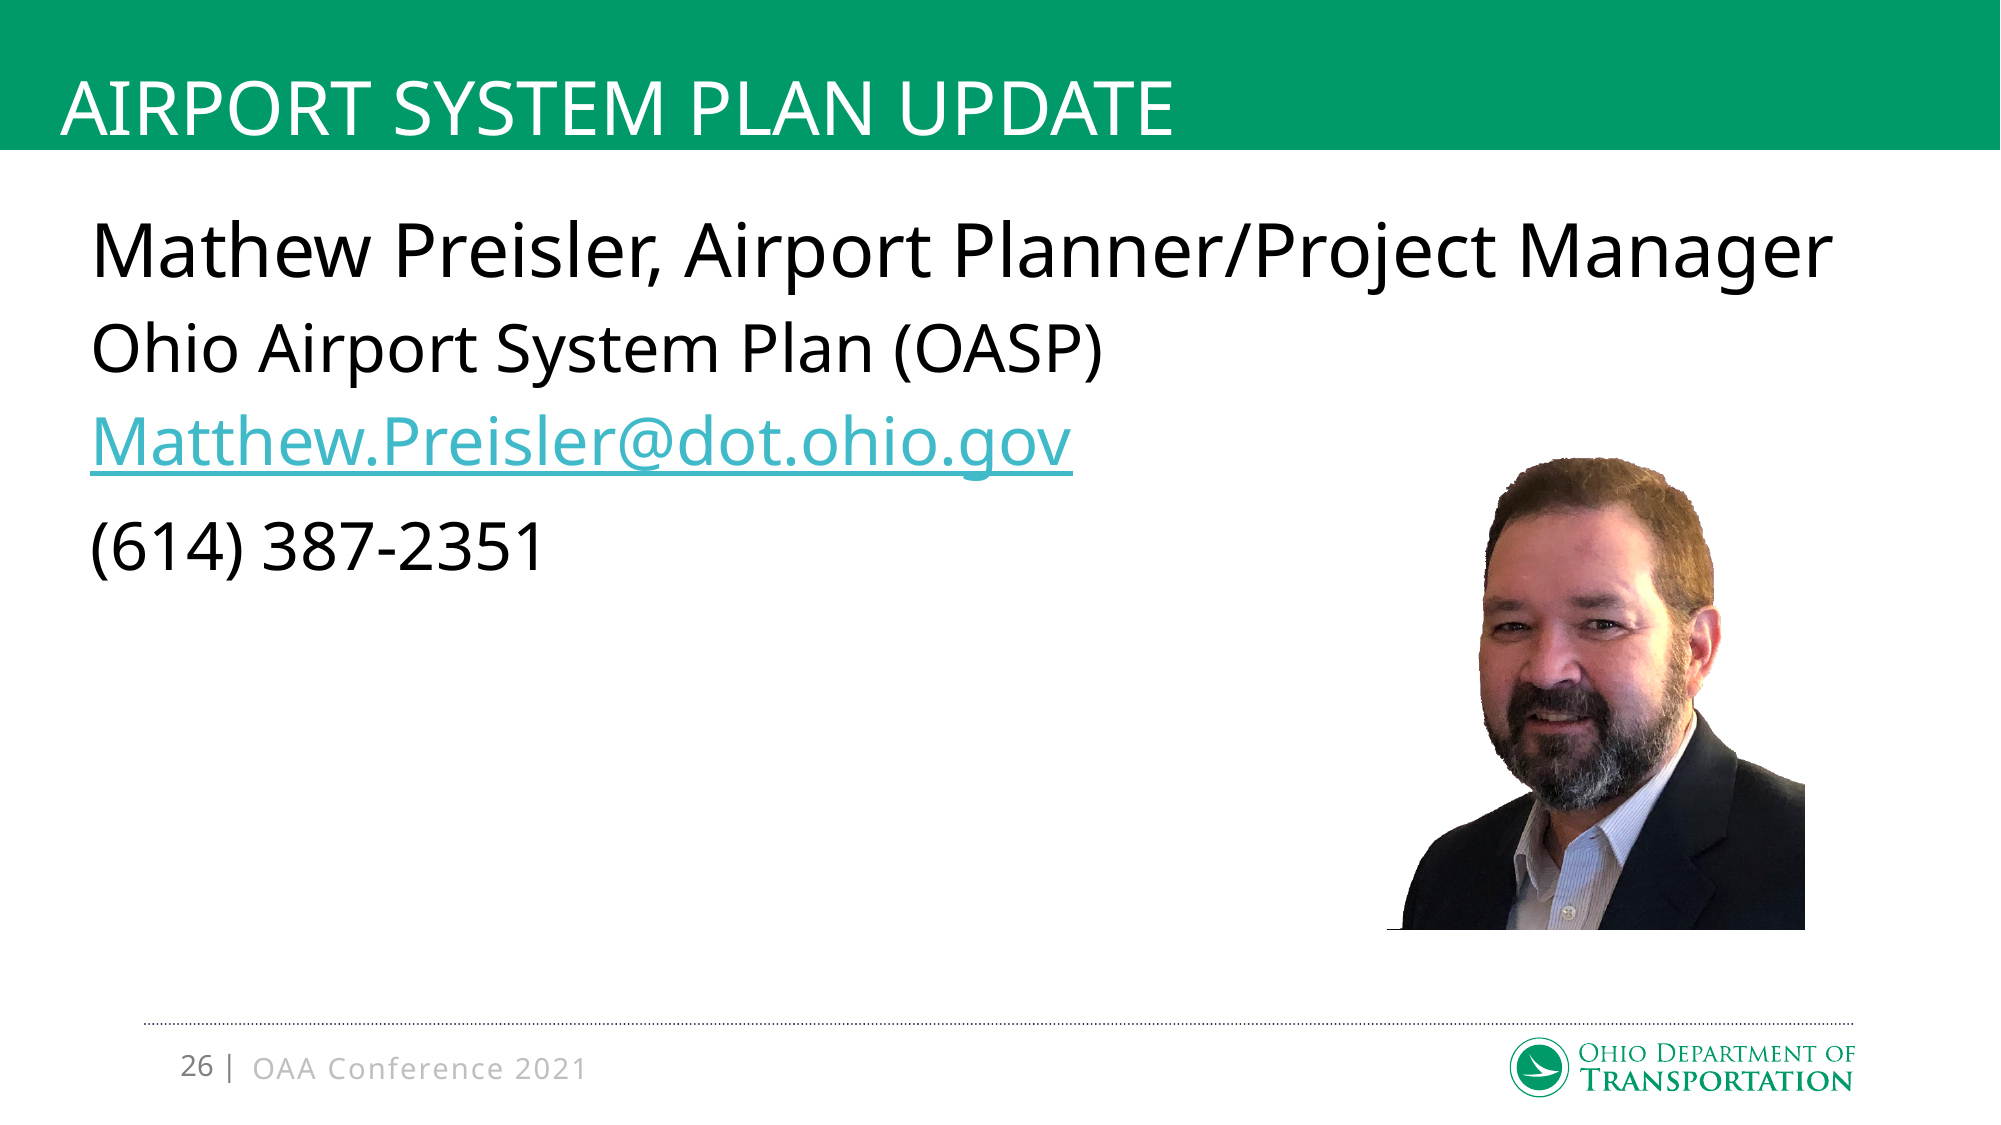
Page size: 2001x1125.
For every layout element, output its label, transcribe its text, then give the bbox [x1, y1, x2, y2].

list Mathew Preisler, Airport Planner/Project Manager Ohio Airport System Plan (OASP) Matthew.Preisler@dot.ohio.gov (614) 387-2351 [74, 194, 1951, 1021]
picture [1387, 442, 1805, 931]
footer OAA Conference 2021 [237, 1037, 1510, 1098]
title Airport System plan update [0, 0, 2000, 151]
